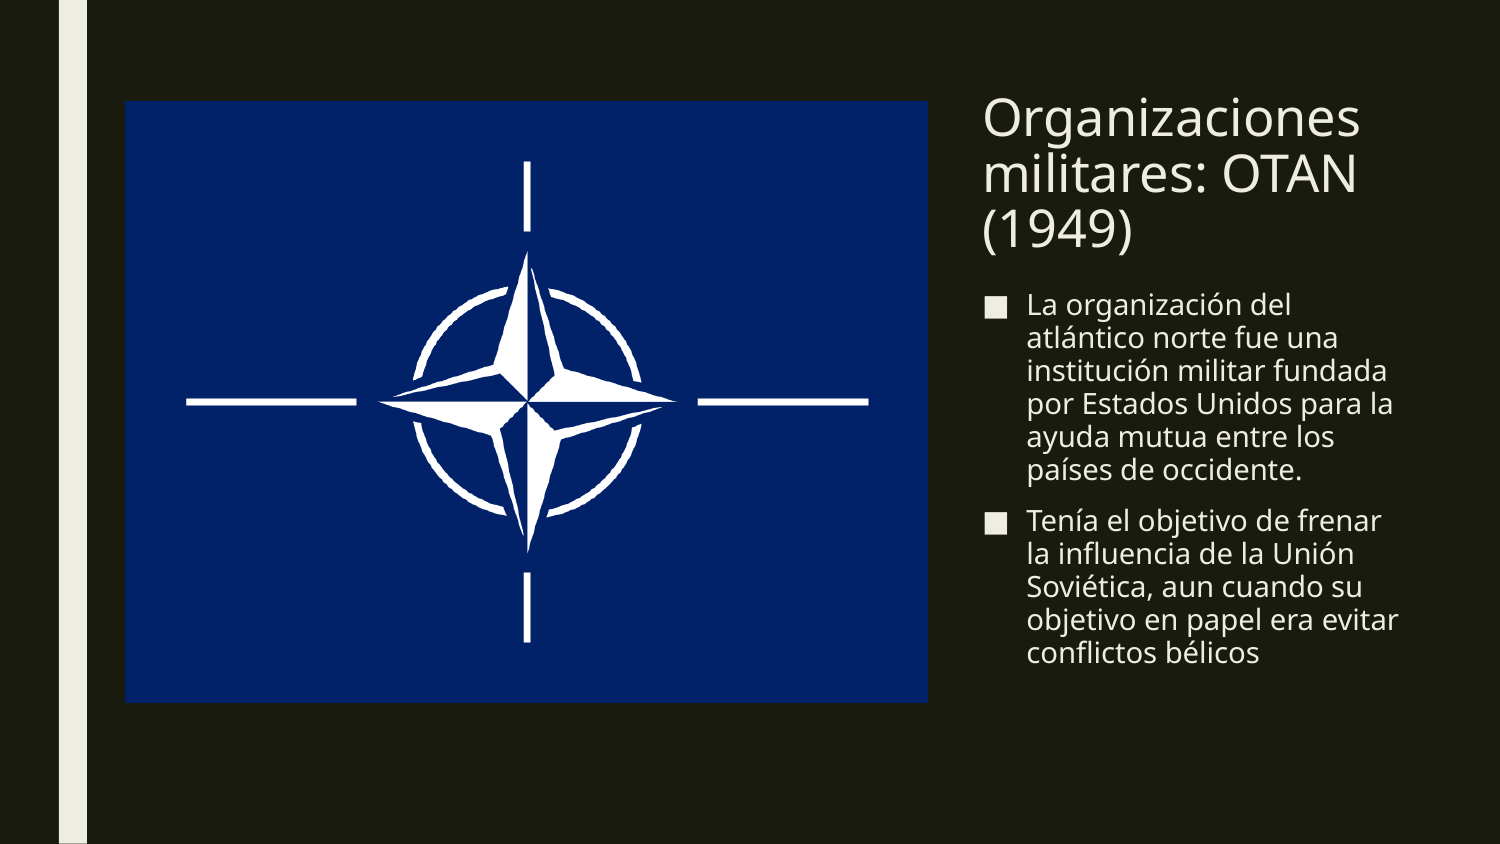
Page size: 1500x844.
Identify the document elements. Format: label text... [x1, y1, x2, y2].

picture [125, 101, 928, 703]
title Organizaciones militares: OTAN (1949) [967, 84, 1417, 268]
list La organización del atlántico norte fue una institución militar fundada por Estados Unidos para la ayuda mutua entre los países de occidente. Tenía el objetivo de frenar la influencia de la Unión Soviética, aun cuando su objetivo en papel era evitar conflictos bélicos [967, 281, 1417, 722]
text_box [56, 0, 90, 844]
